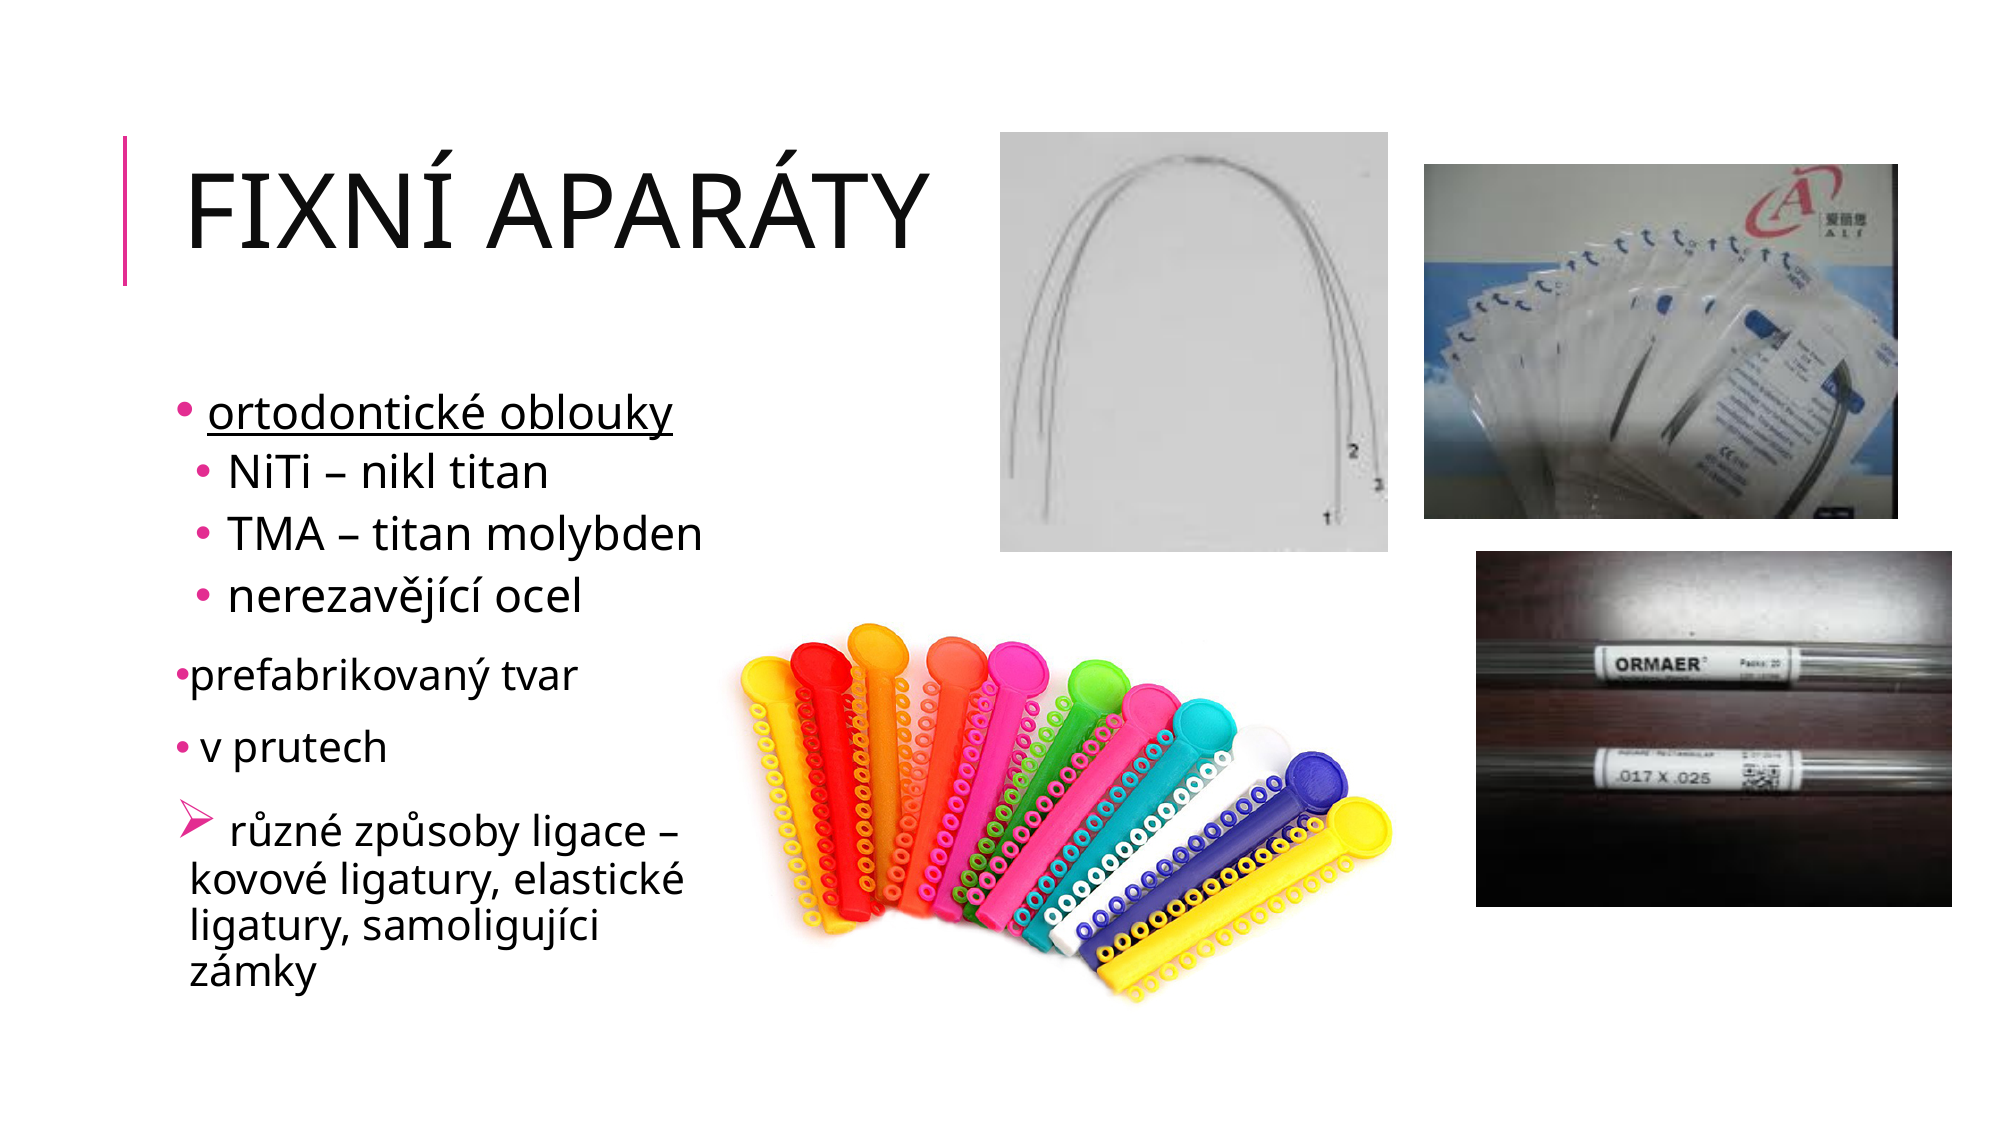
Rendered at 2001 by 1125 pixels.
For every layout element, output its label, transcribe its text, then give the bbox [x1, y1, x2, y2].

title fixní aparáty [168, 96, 1763, 342]
picture [1000, 132, 1388, 552]
picture [1424, 164, 1898, 520]
text_box [446, 812, 478, 874]
list ortodontické oblouky NiTi – nikl titan TMA – titan molybden nerezavějící ocel prefabrikovaný tvar v prutech různé způsoby ligace – kovové ligatury, elastické ligatury, samoligujíci zámky [168, 375, 717, 1057]
picture [715, 599, 1425, 1027]
picture [1476, 550, 1952, 908]
